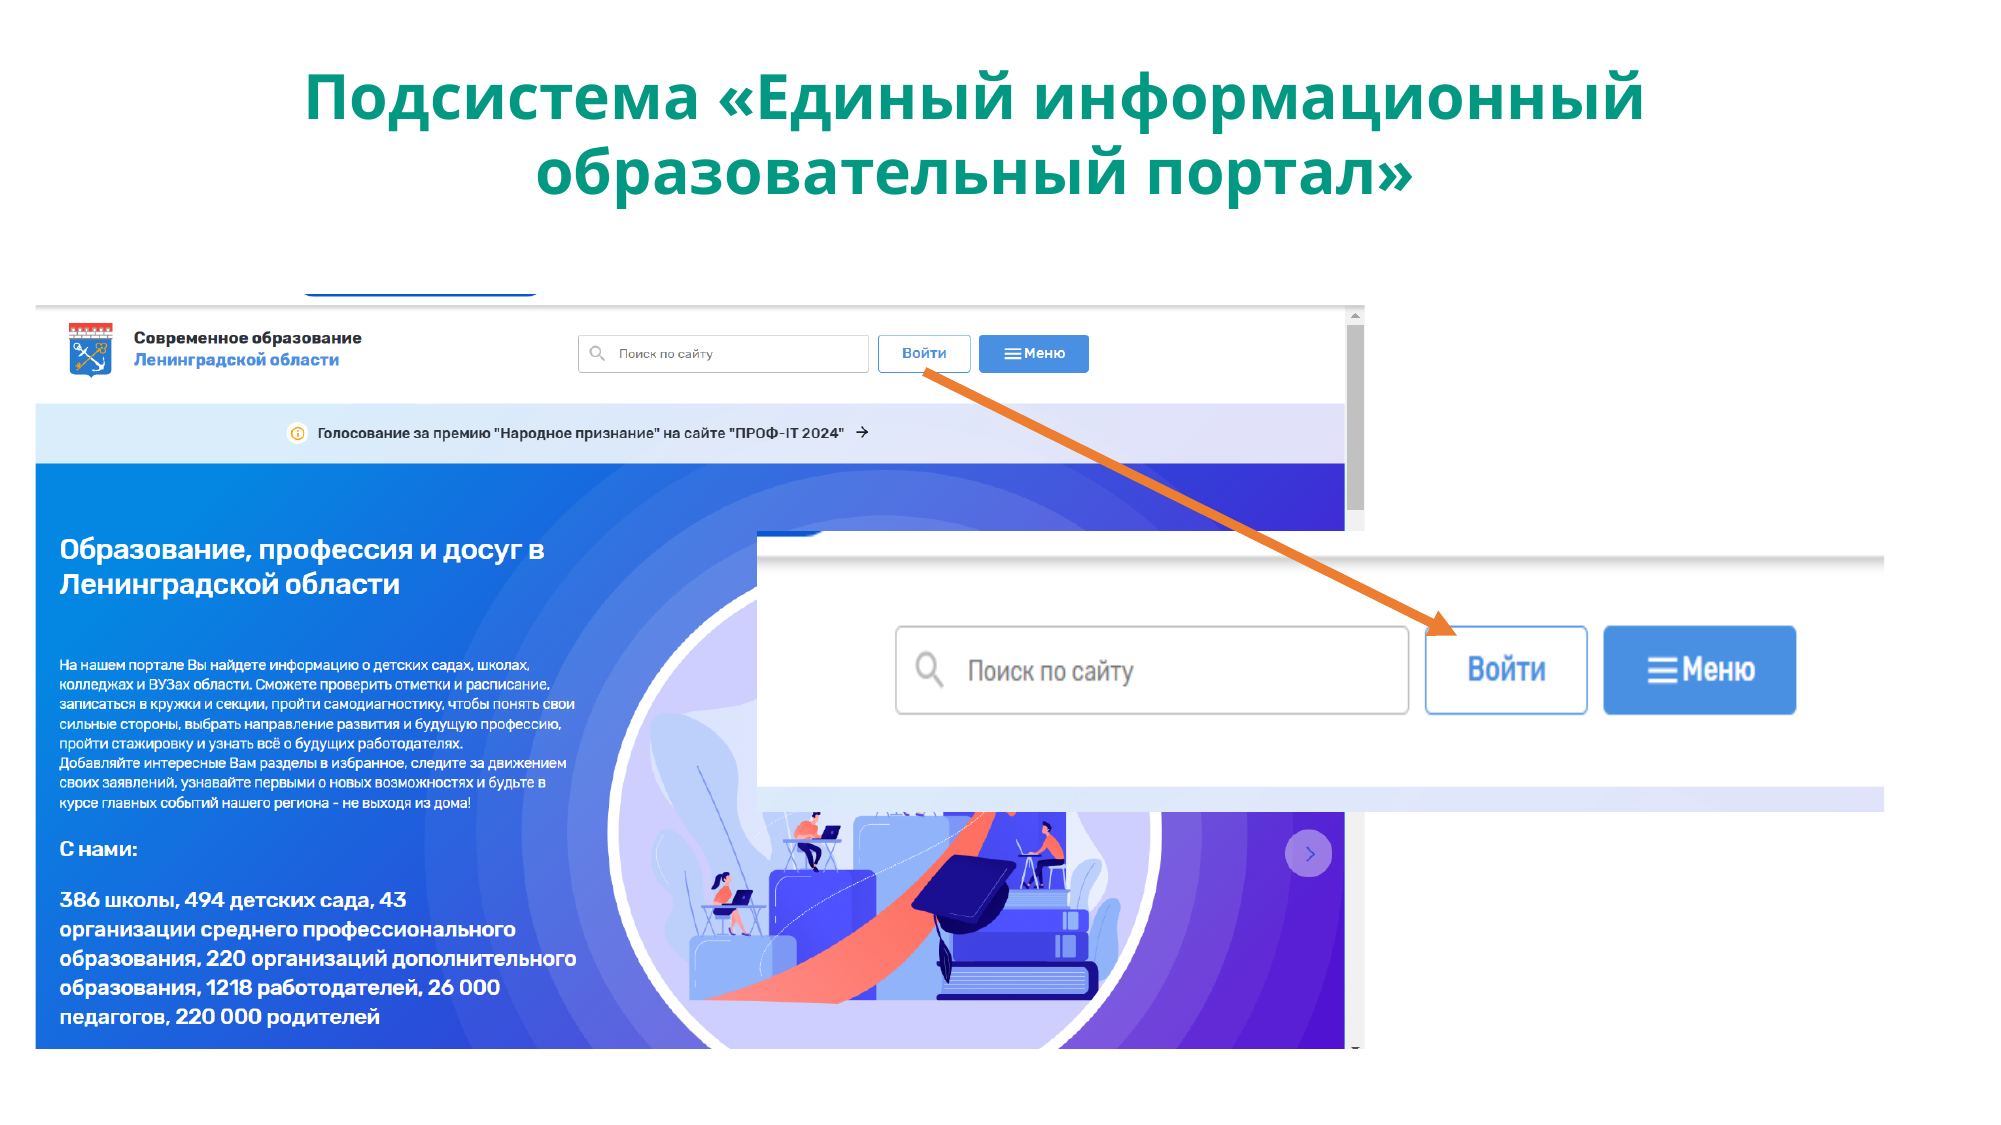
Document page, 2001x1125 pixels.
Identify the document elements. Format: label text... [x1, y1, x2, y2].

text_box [924, 371, 1458, 636]
picture [35, 294, 1885, 1049]
text_box Подсистема «Единый информационный образовательный портал» [51, 49, 1900, 215]
